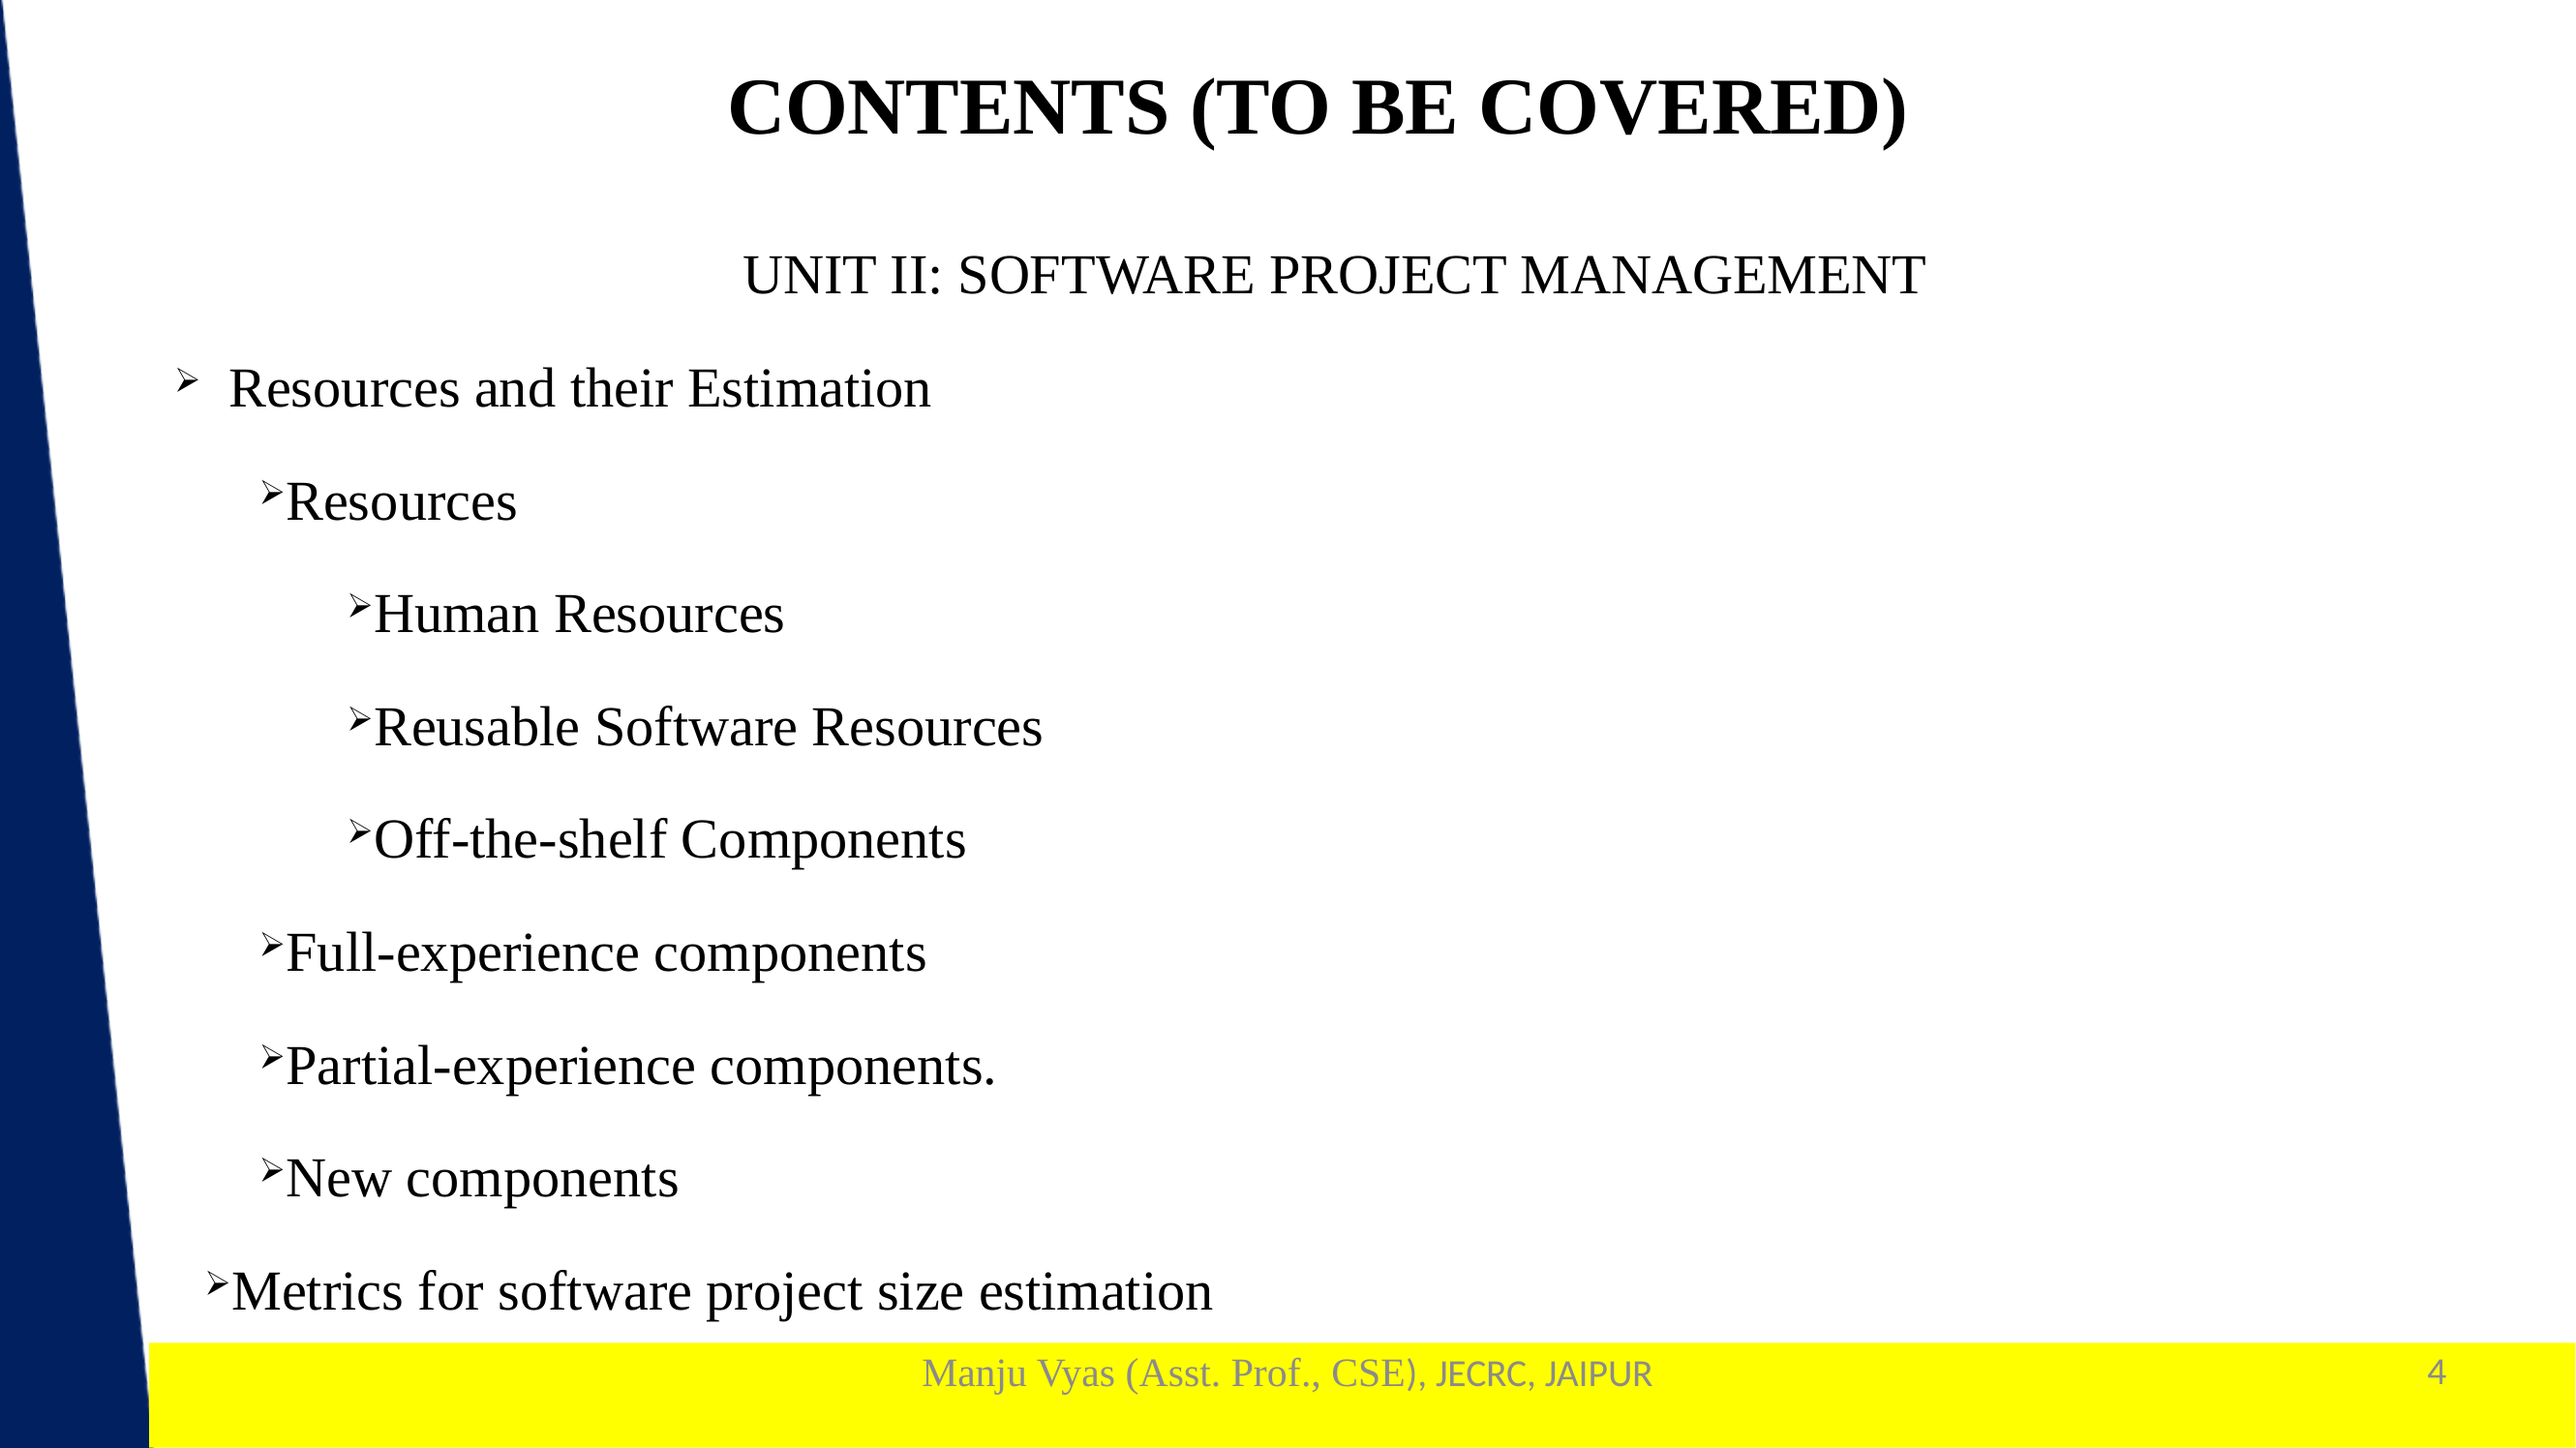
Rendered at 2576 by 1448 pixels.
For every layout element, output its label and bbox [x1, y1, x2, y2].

text_box [0, 0, 2576, 1448]
